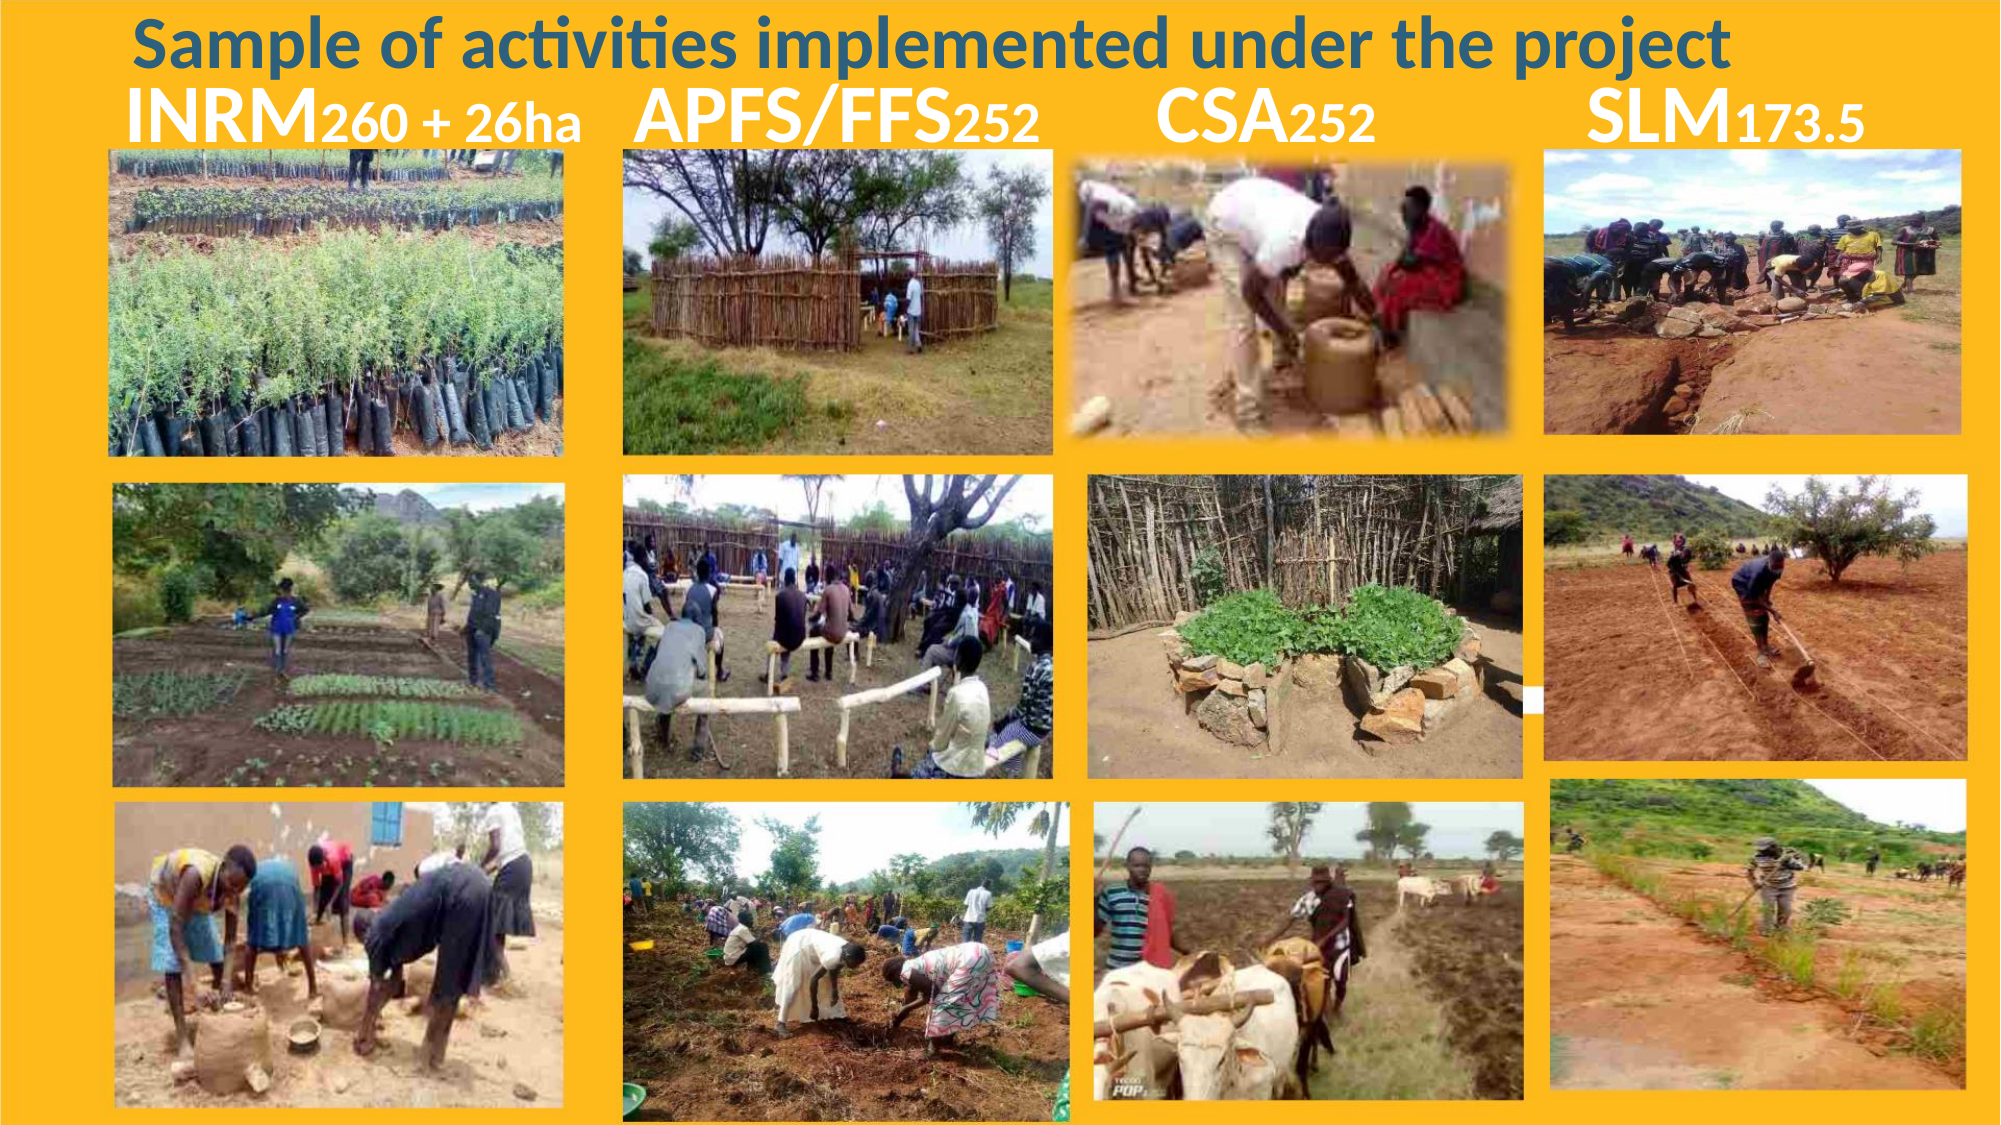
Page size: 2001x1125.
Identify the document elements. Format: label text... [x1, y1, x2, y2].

text_box Sample of activities implemented under the project INRM260 + 26ha APFS/FFS252 CSA252 SLM173.5 [124, 8, 1896, 160]
text_box [0, 0, 2000, 1125]
